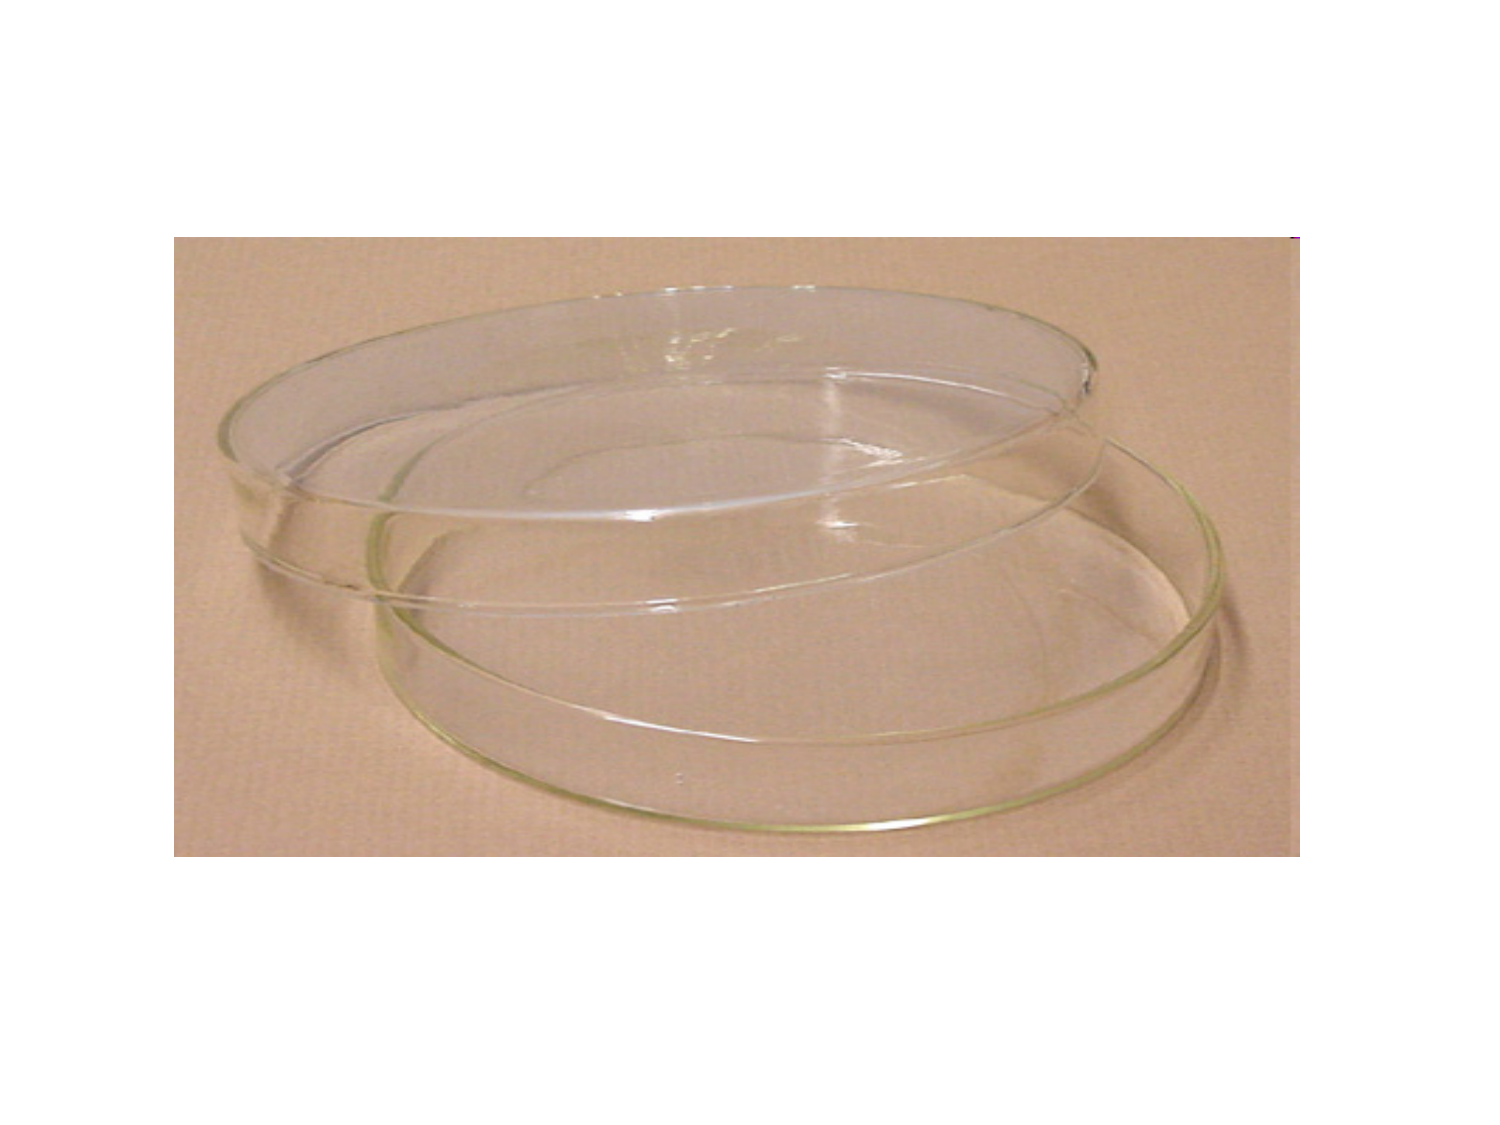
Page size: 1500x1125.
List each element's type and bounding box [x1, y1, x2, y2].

list [174, 237, 1301, 857]
